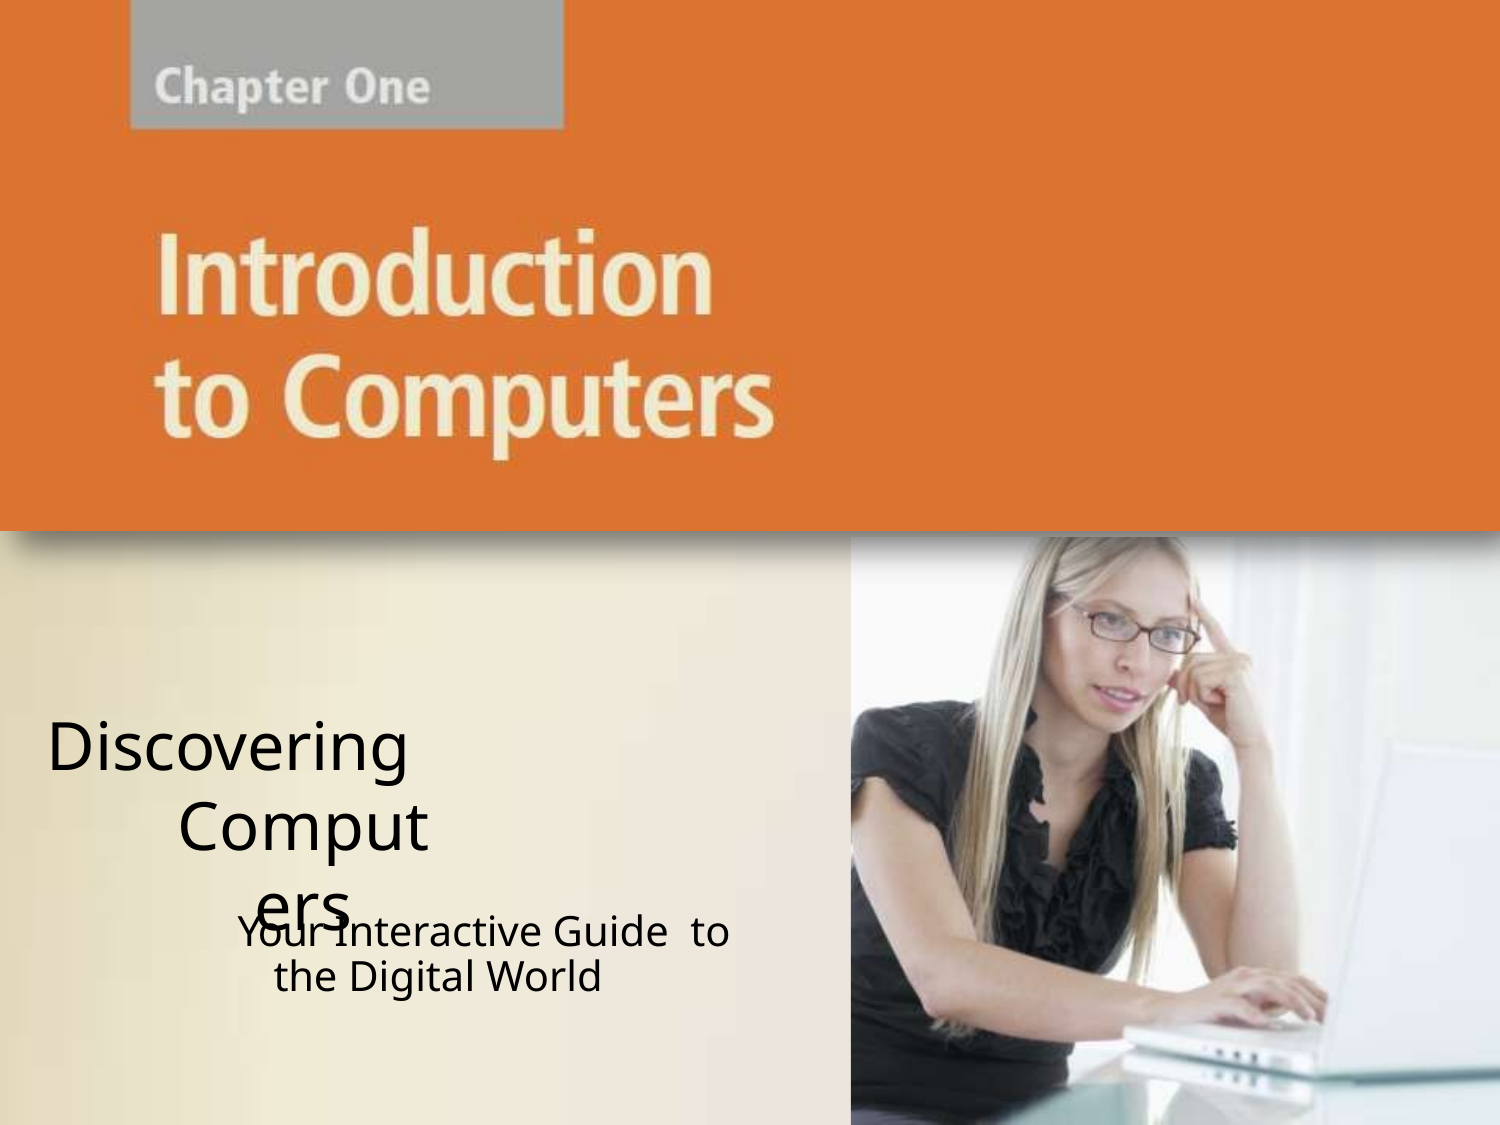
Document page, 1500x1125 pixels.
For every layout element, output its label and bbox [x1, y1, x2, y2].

text_box [0, 0, 1500, 1125]
